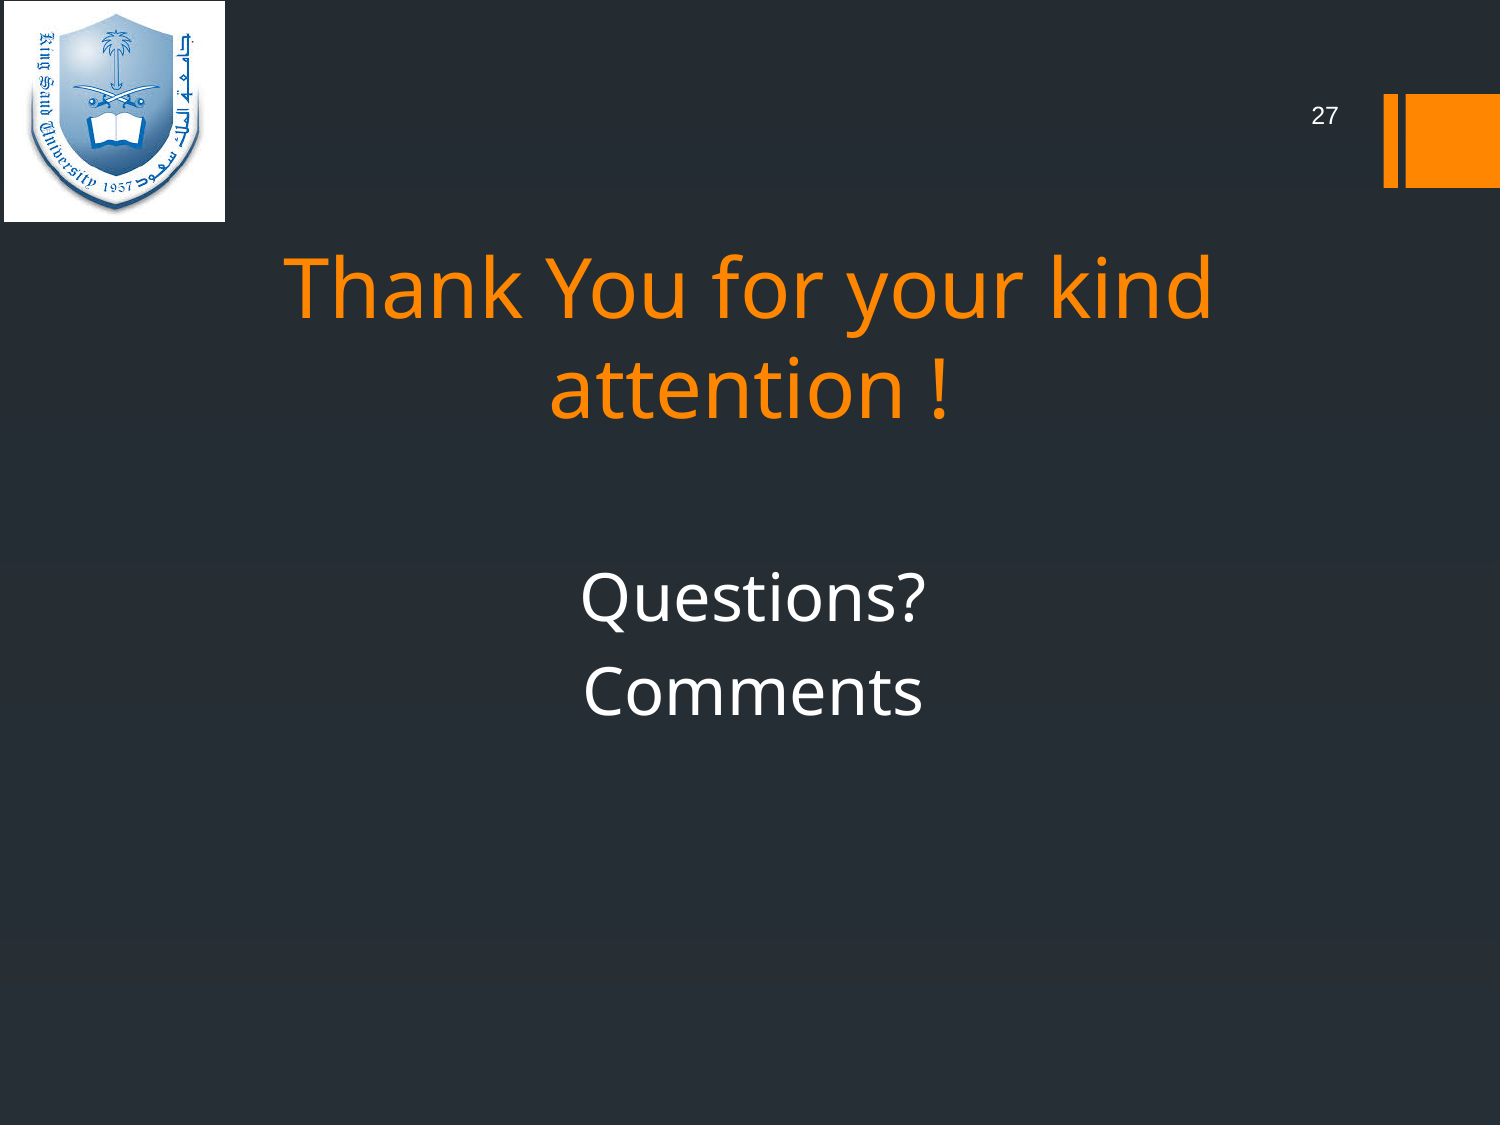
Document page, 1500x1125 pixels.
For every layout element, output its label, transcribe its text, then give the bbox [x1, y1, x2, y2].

title Thank You for your kind attention ! [150, 253, 1350, 443]
list Questions? Comments [150, 454, 1350, 1035]
picture [4, 0, 226, 223]
slide_number 27 [1199, 90, 1355, 140]
